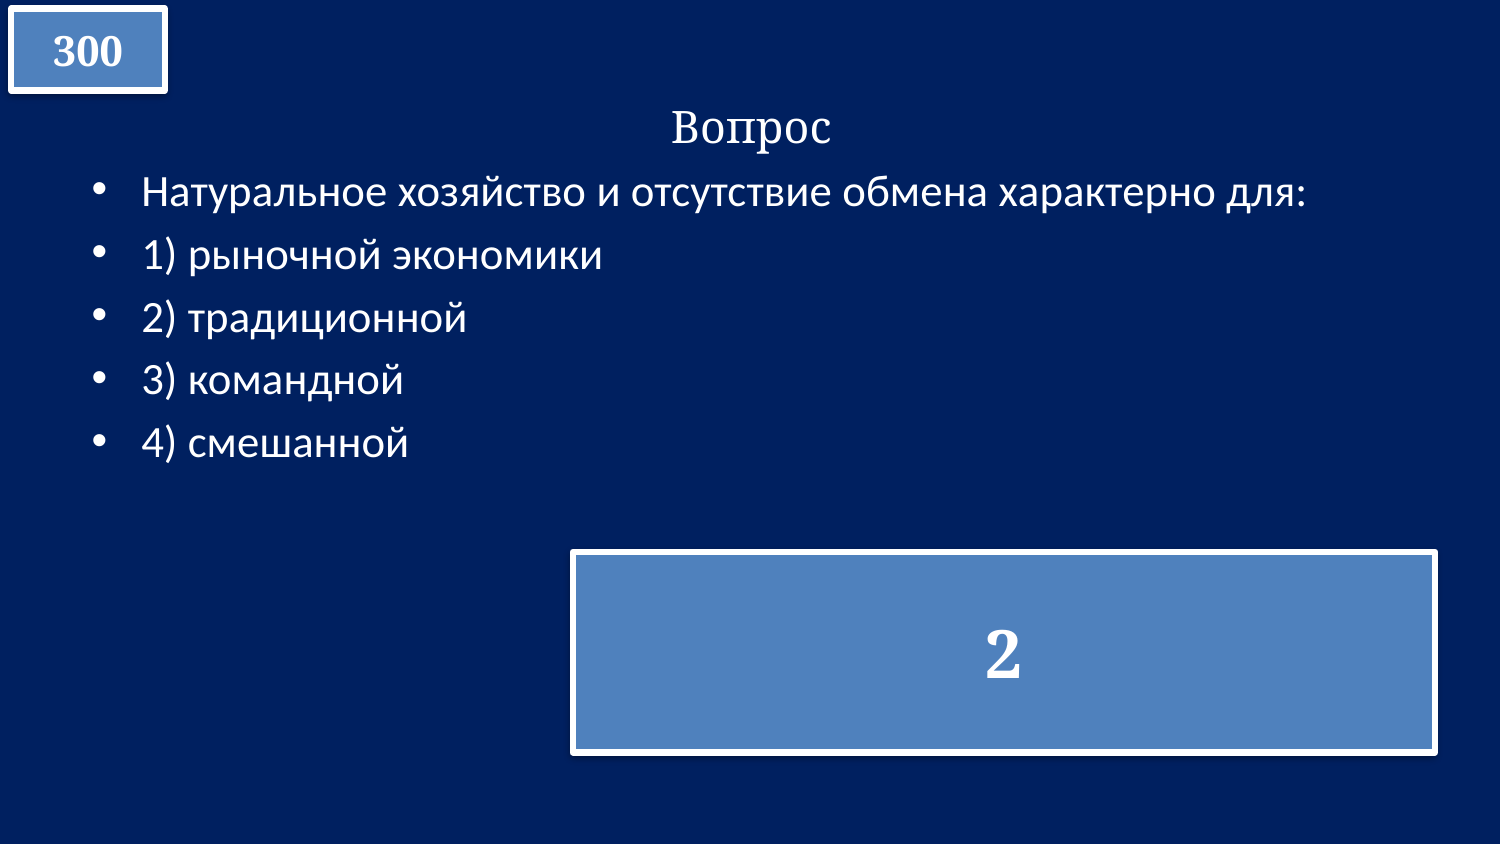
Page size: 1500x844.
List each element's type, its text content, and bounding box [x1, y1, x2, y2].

text_box 300 [8, 5, 168, 94]
list Вопрос Натуральное хозяйство и отсутствие обмена характерно для: 1) рыночной экономики 2) традиционной 3) командной 4) смешанной [76, 91, 1427, 481]
text_box 2 [570, 549, 1438, 756]
